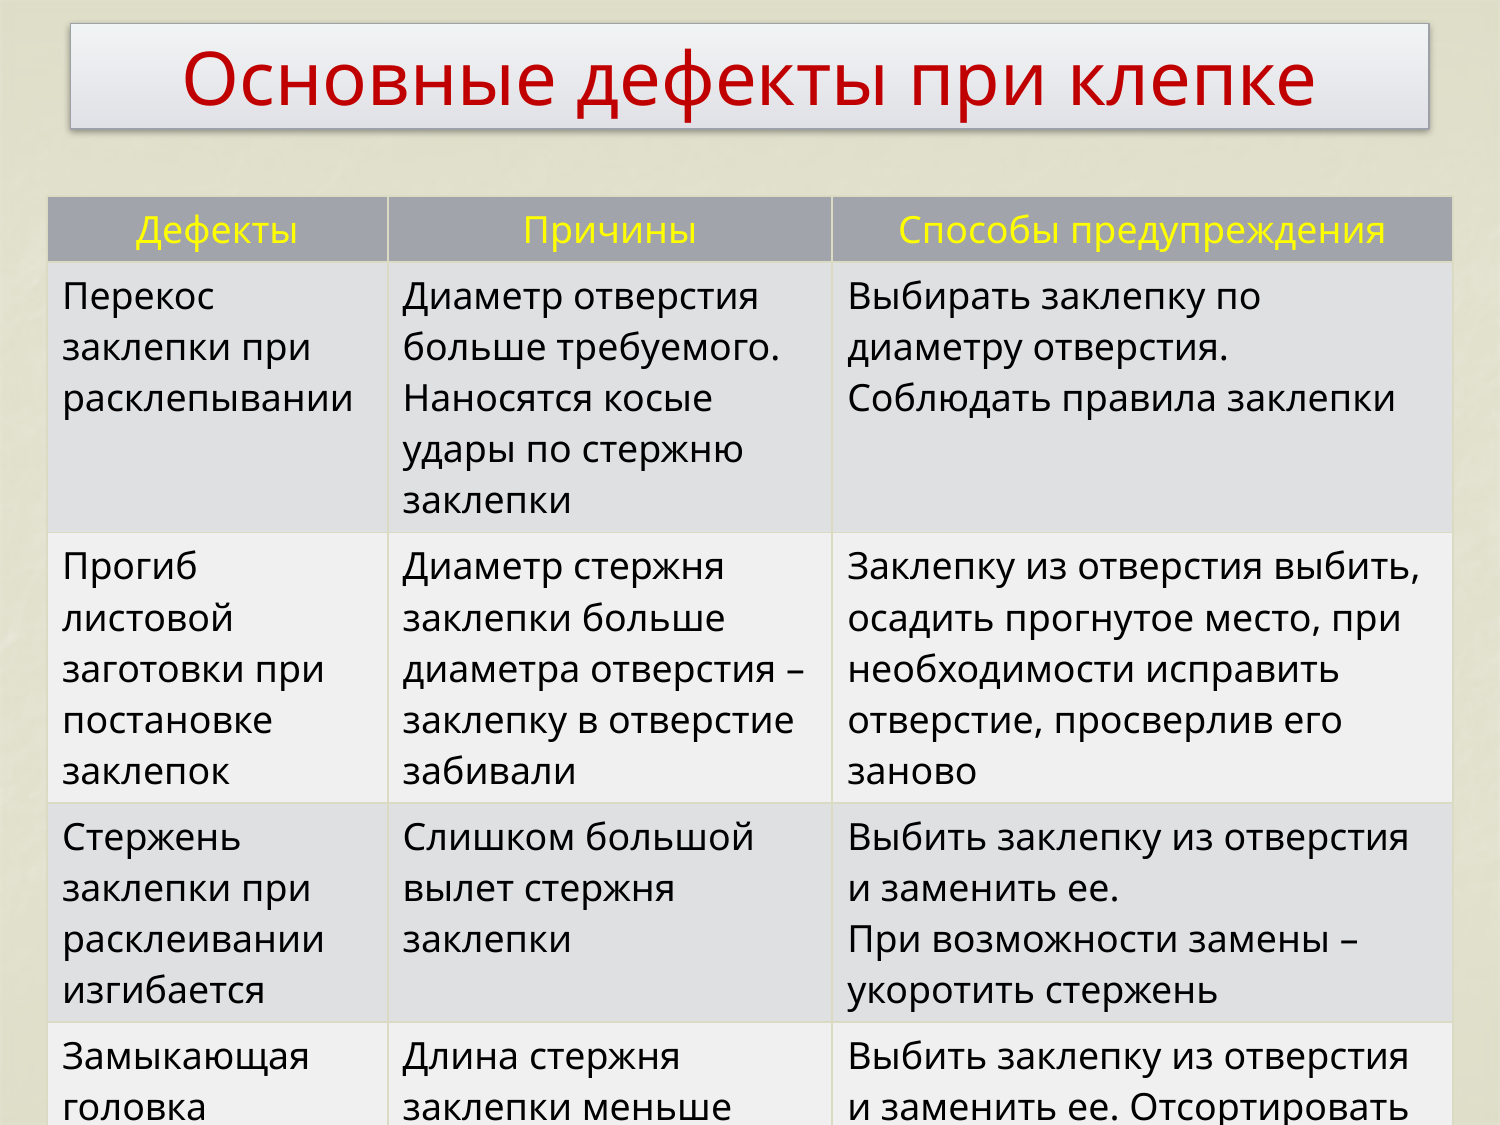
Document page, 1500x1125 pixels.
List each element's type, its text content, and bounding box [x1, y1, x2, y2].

table_cell Выбить заклепку из отверстия и заменить ее. Отсортировать заклепки по длине [833, 1023, 1452, 1125]
table_cell Замыкающая головка неполная [48, 1023, 387, 1125]
table_cell Длина стержня заклепки меньше расчетной [389, 1023, 831, 1125]
table_cell Прогиб листовой заготовки при постановке заклепок [48, 533, 387, 802]
table_cell Диаметр отверстия больше требуемого. Наносятся косые удары по стержню заклепки [389, 263, 831, 532]
table_cell Слишком большой вылет стержня заклепки [389, 804, 831, 1021]
table_cell Диаметр стержня заклепки больше диаметра отверстия – заклепку в отверстие забивали [389, 533, 831, 802]
table_cell Выбить заклепку из отверстия и заменить ее. При возможности замены – укоротить стержень [833, 804, 1452, 1021]
table_cell Перекос заклепки при расклепывании [48, 263, 387, 532]
table_header Способы предупреждения [833, 197, 1452, 261]
title Основные дефекты при клепке [70, 23, 1430, 130]
table_header Дефекты [48, 197, 387, 261]
table_header Причины [389, 197, 831, 261]
table_cell Выбирать заклепку по диаметру отверстия. Соблюдать правила заклепки [833, 263, 1452, 532]
table_cell Заклепку из отверстия выбить, осадить прогнутое место, при необходимости исправить отверстие, просверлив его заново [833, 533, 1452, 802]
table_cell Стержень заклепки при расклеивании изгибается [48, 804, 387, 1021]
